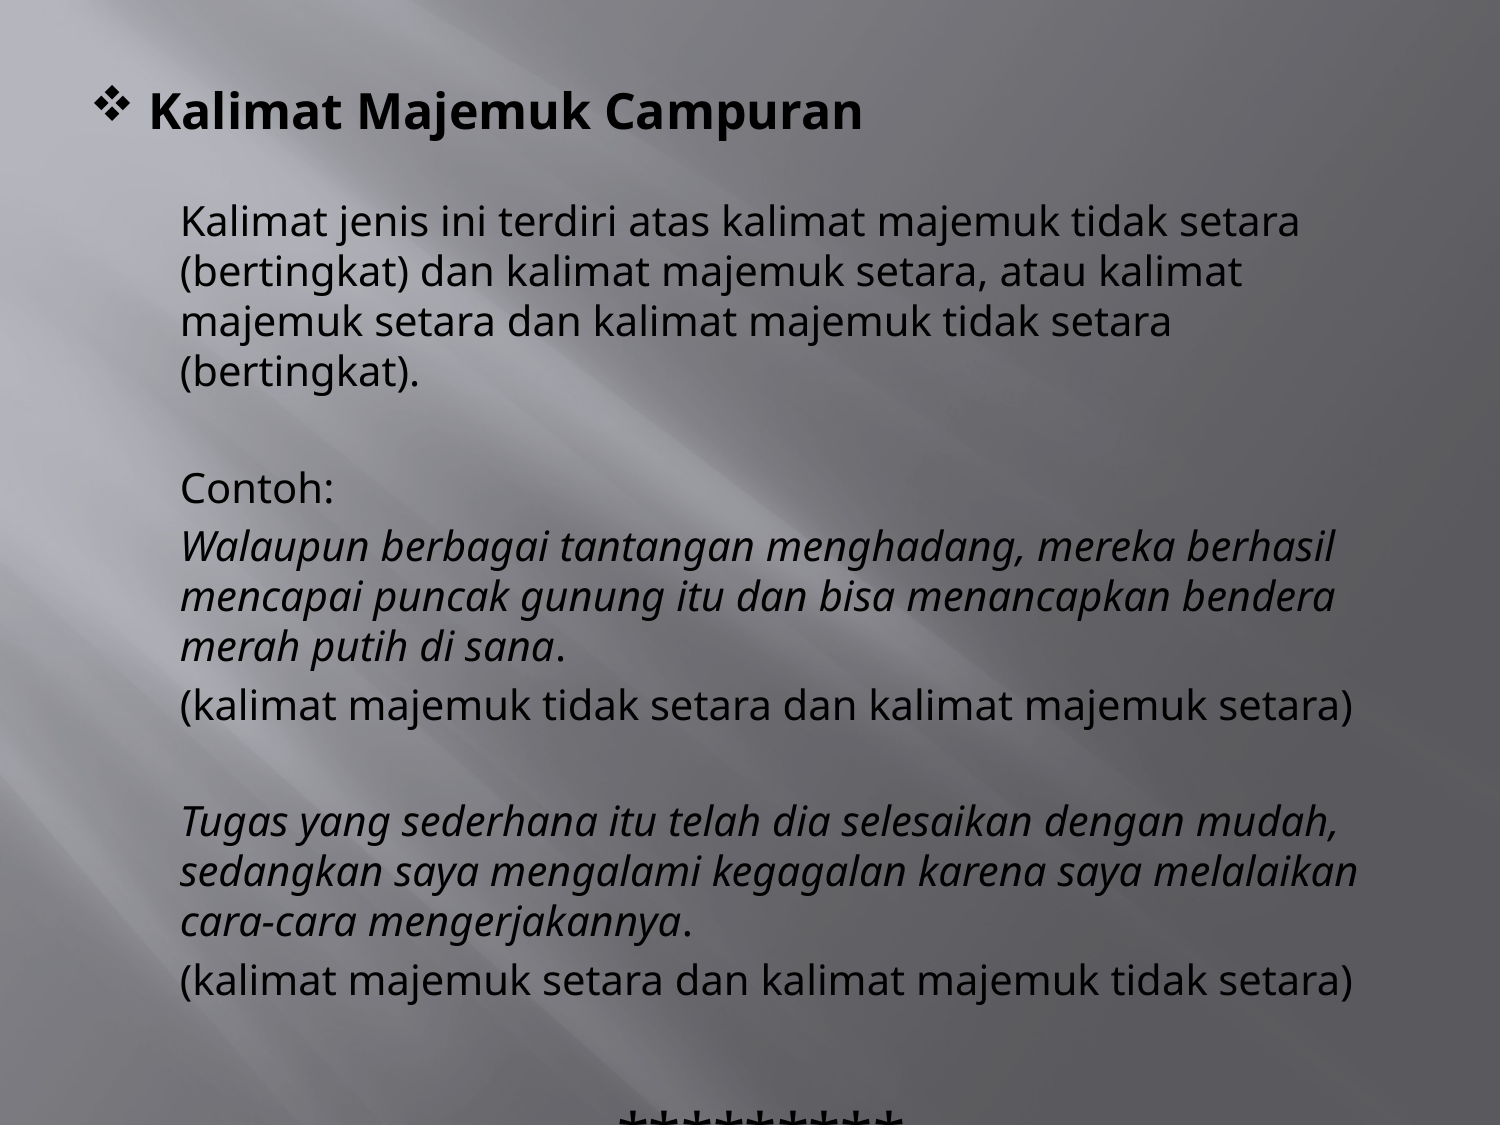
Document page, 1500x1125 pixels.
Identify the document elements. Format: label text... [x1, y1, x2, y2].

list Kalimat jenis ini terdiri atas kalimat majemuk tidak setara (bertingkat) dan kalimat majemuk setara, atau kalimat majemuk setara dan kalimat majemuk tidak setara (bertingkat). Contoh: Walaupun berbagai tantangan menghadang, mereka berhasil mencapai puncak gunung itu dan bisa menancapkan bendera merah putih di sana. (kalimat majemuk tidak setara dan kalimat majemuk setara) Tugas yang sederhana itu telah dia selesaikan dengan mudah, sedangkan saya mengalami kegagalan karena saya melalaikan cara-cara mengerjakannya. (kalimat majemuk setara dan kalimat majemuk tidak setara) ********* [74, 187, 1426, 1051]
title Kalimat Majemuk Campuran [75, 45, 1425, 175]
